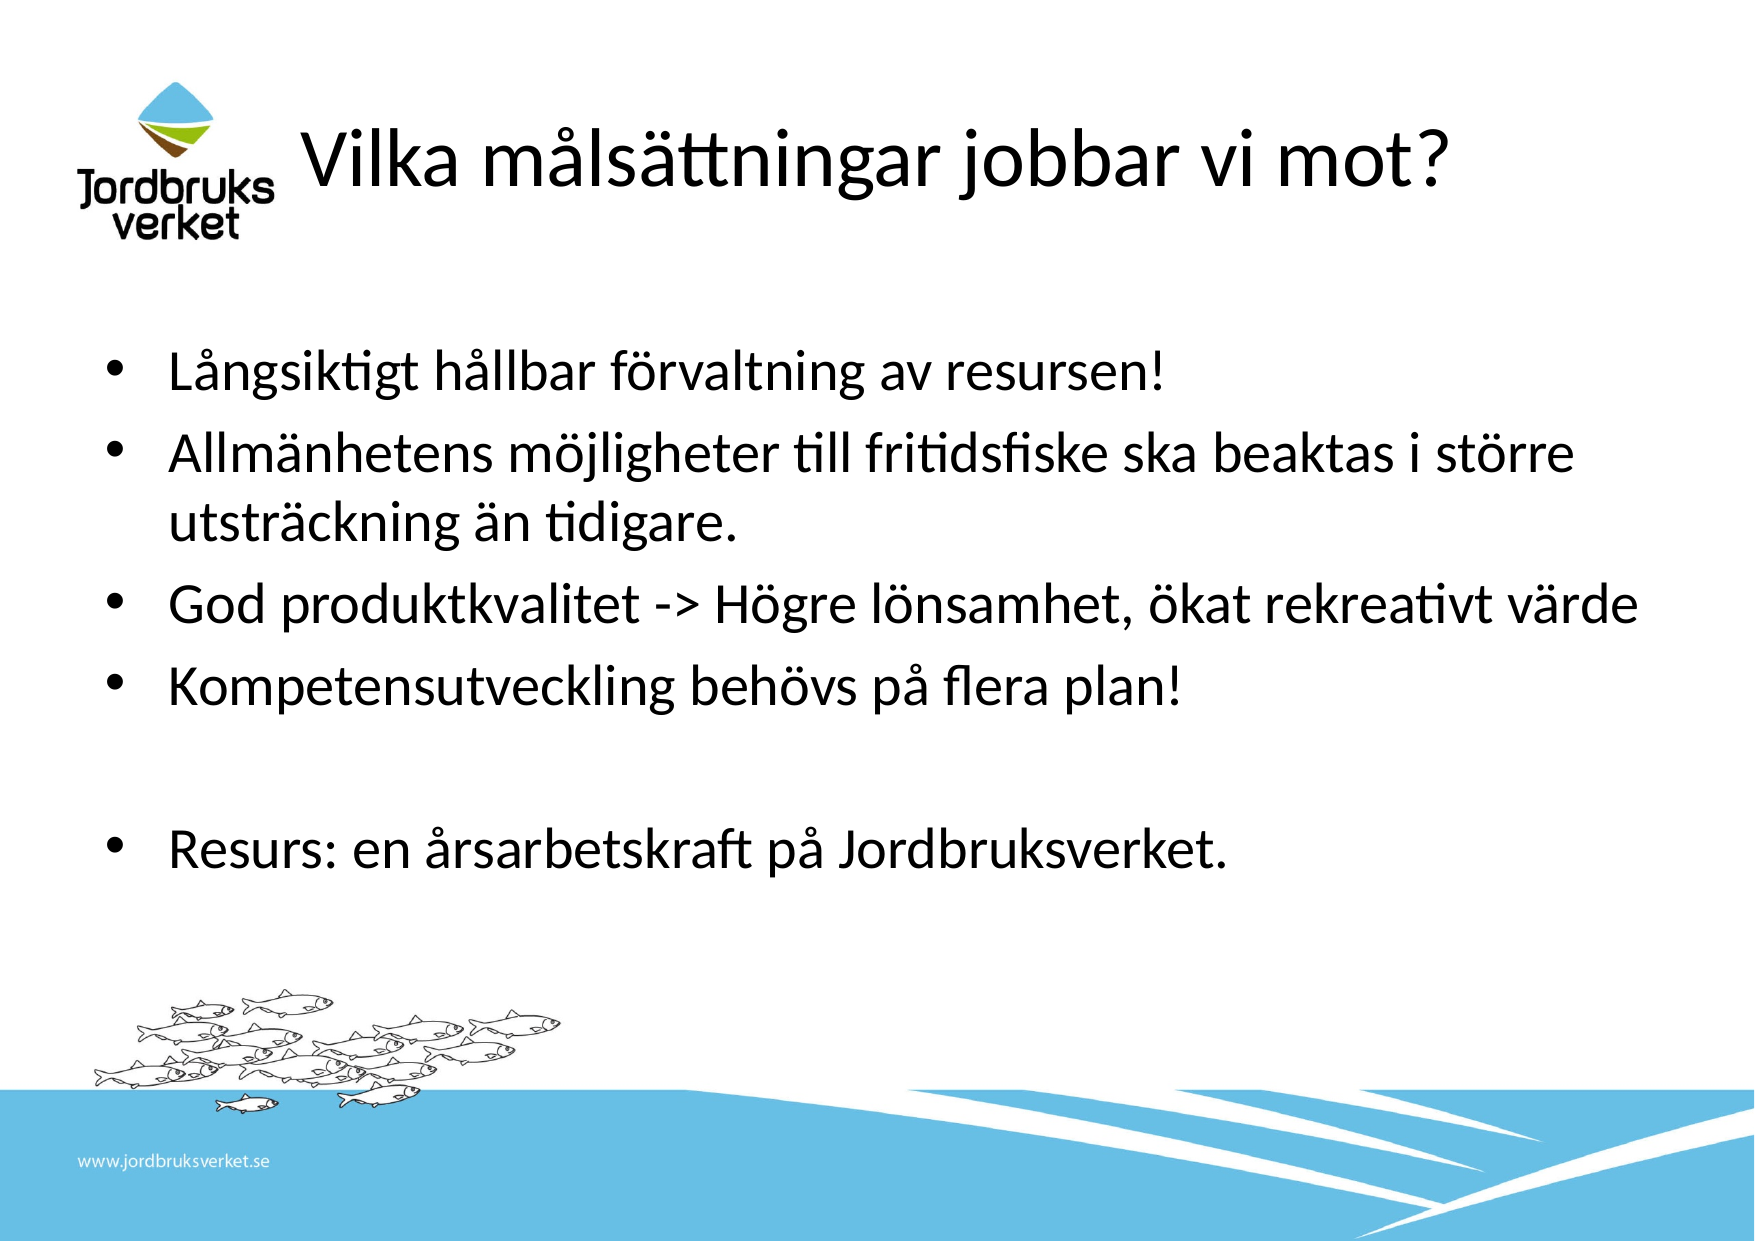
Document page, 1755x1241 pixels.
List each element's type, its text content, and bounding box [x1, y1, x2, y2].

picture [0, 0, 1755, 1241]
list Långsiktigt hållbar förvaltning av resursen! Allmänhetens möjligheter till fritidsfiske ska beaktas i större utsträckning än tidigare. God produktkvalitet -> Högre lönsamhet, ökat rekreativt värde Kompetensutveckling behövs på flera plan! Resurs: en årsarbetskraft på Jordbruksverket. [87, 242, 1667, 1061]
title Vilka målsättningar jobbar vi mot? [87, 49, 1667, 242]
